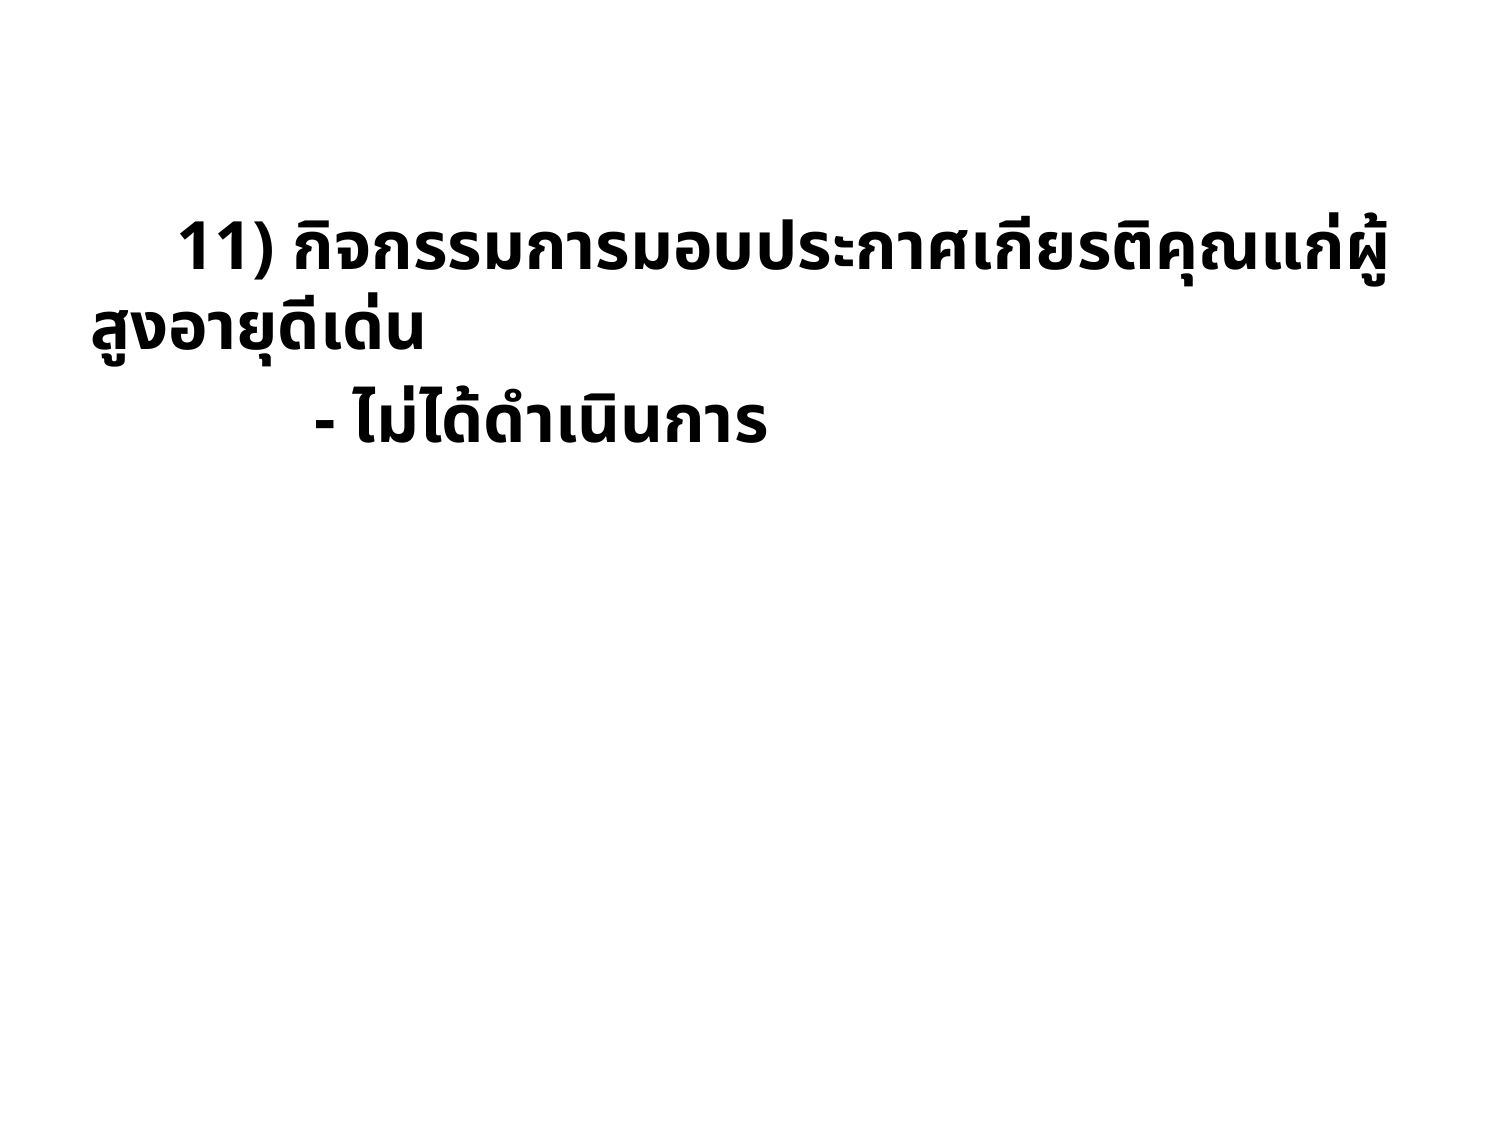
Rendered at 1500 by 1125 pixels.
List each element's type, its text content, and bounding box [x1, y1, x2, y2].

list 11) กิจกรรมการมอบประกาศเกียรติคุณแก่ผู้สูงอายุดีเด่น - ไม่ได้ดำเนินการ [75, 101, 1425, 1005]
